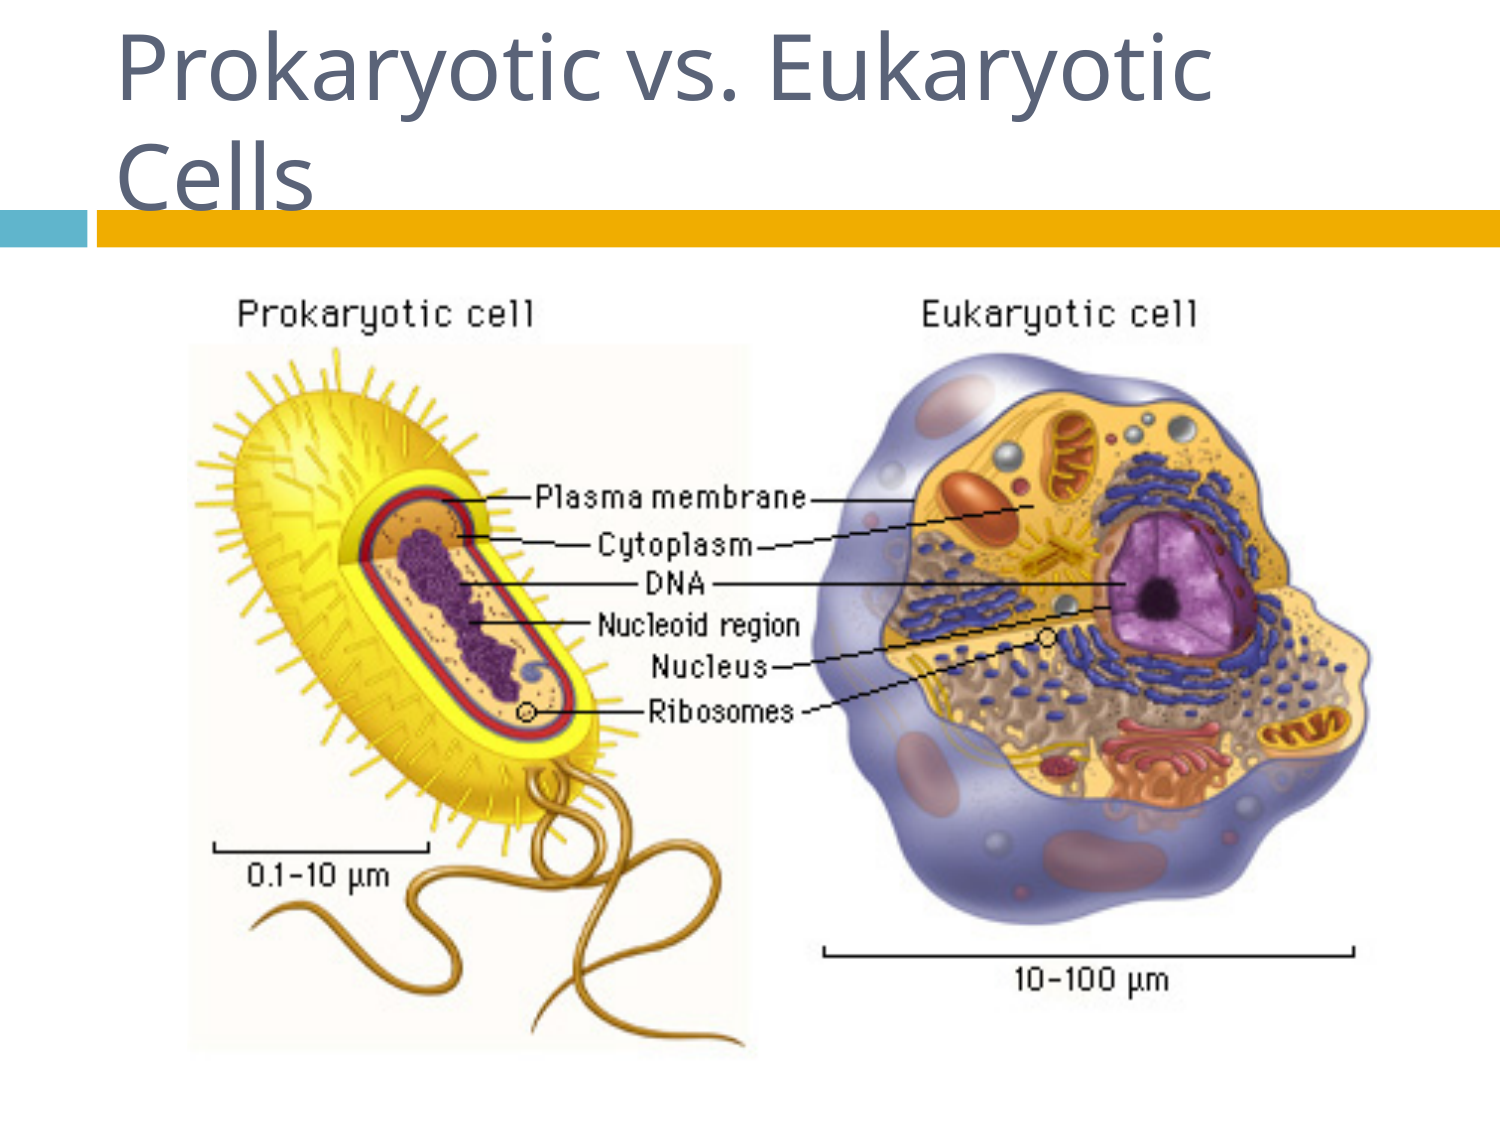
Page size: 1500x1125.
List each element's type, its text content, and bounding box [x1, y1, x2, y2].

picture [187, 274, 1377, 1063]
title Prokaryotic vs. Eukaryotic Cells [99, 37, 1438, 200]
